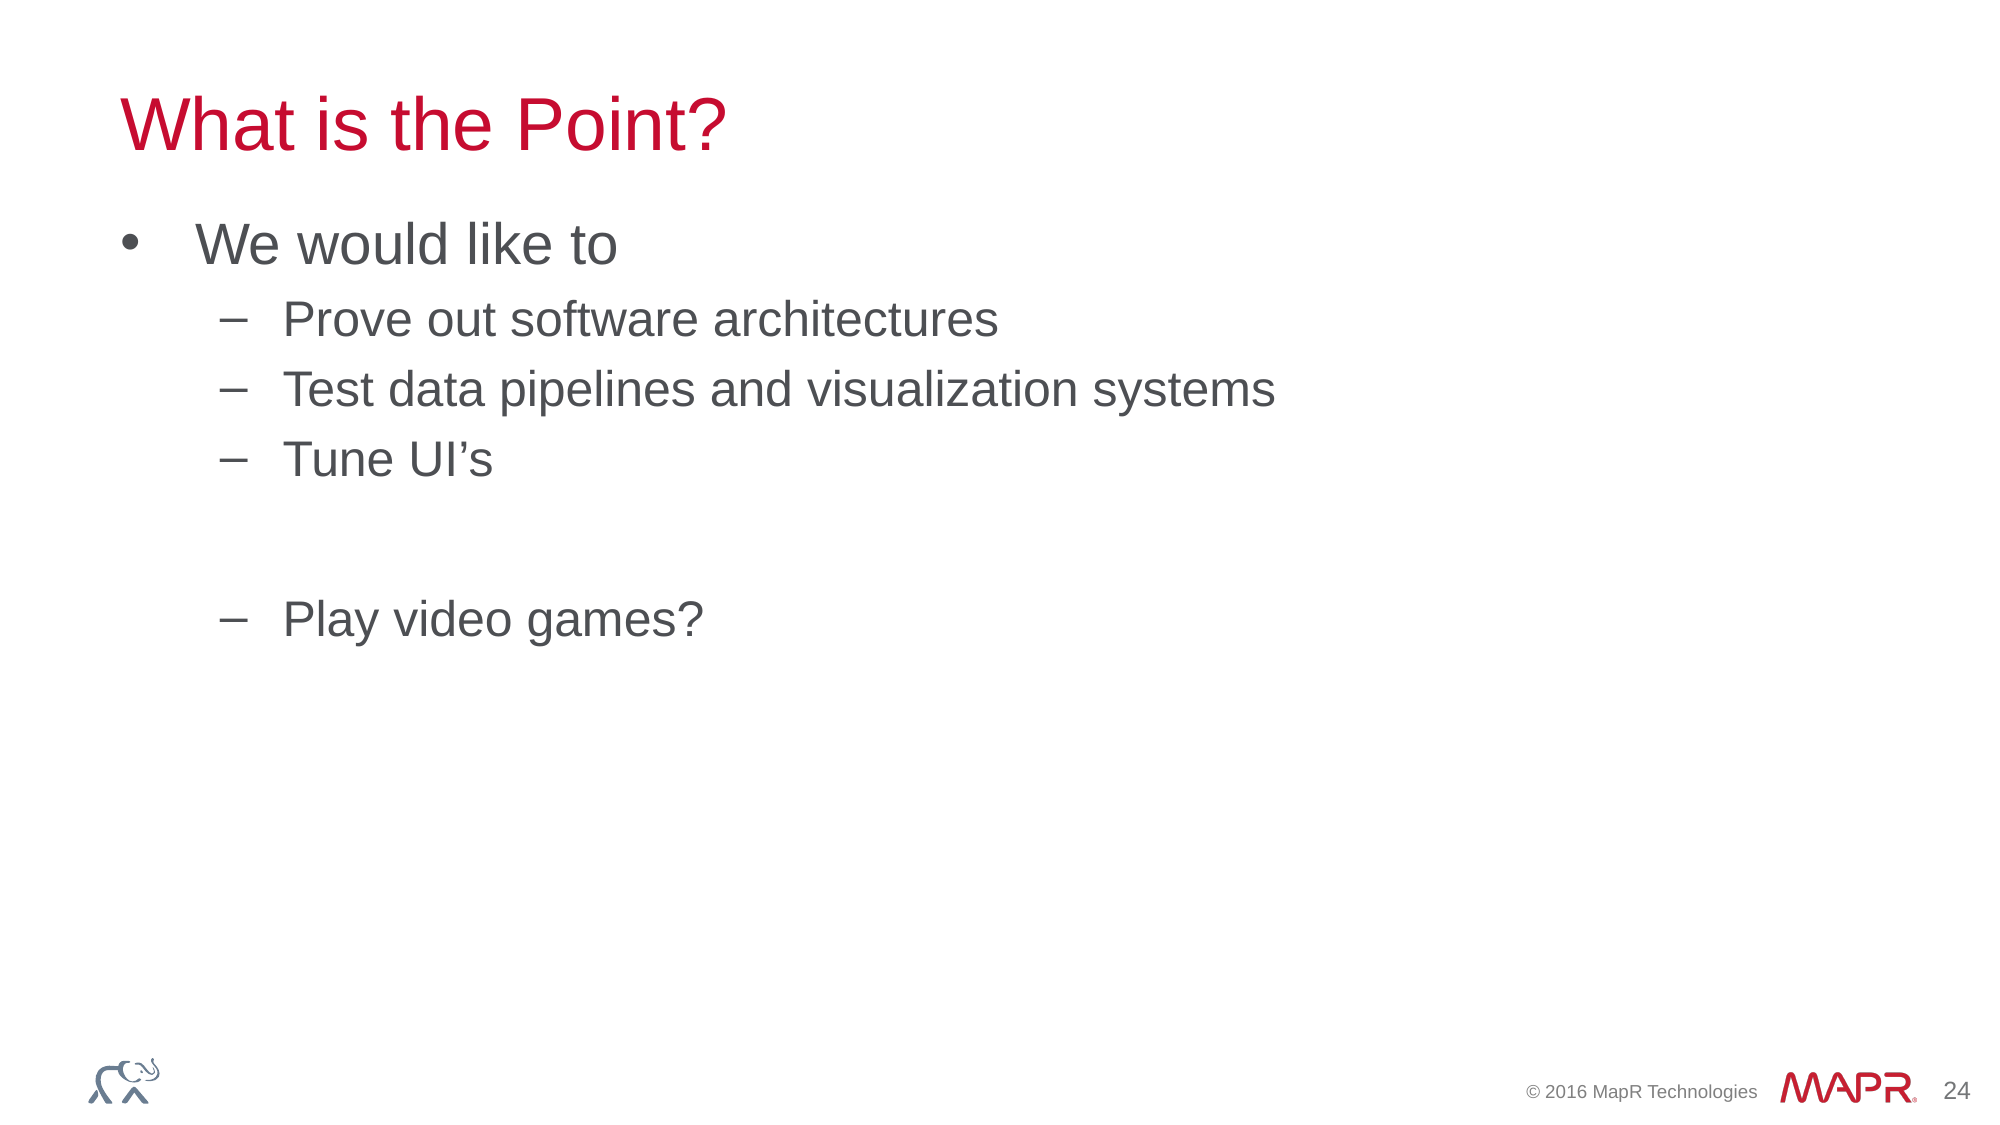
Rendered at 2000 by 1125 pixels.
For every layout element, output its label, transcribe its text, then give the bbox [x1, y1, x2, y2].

list We would like to Prove out software architectures Test data pipelines and visualization systems Tune UI’s Play video games? [99, 196, 1900, 1005]
title What is the Point? [99, 45, 1900, 196]
